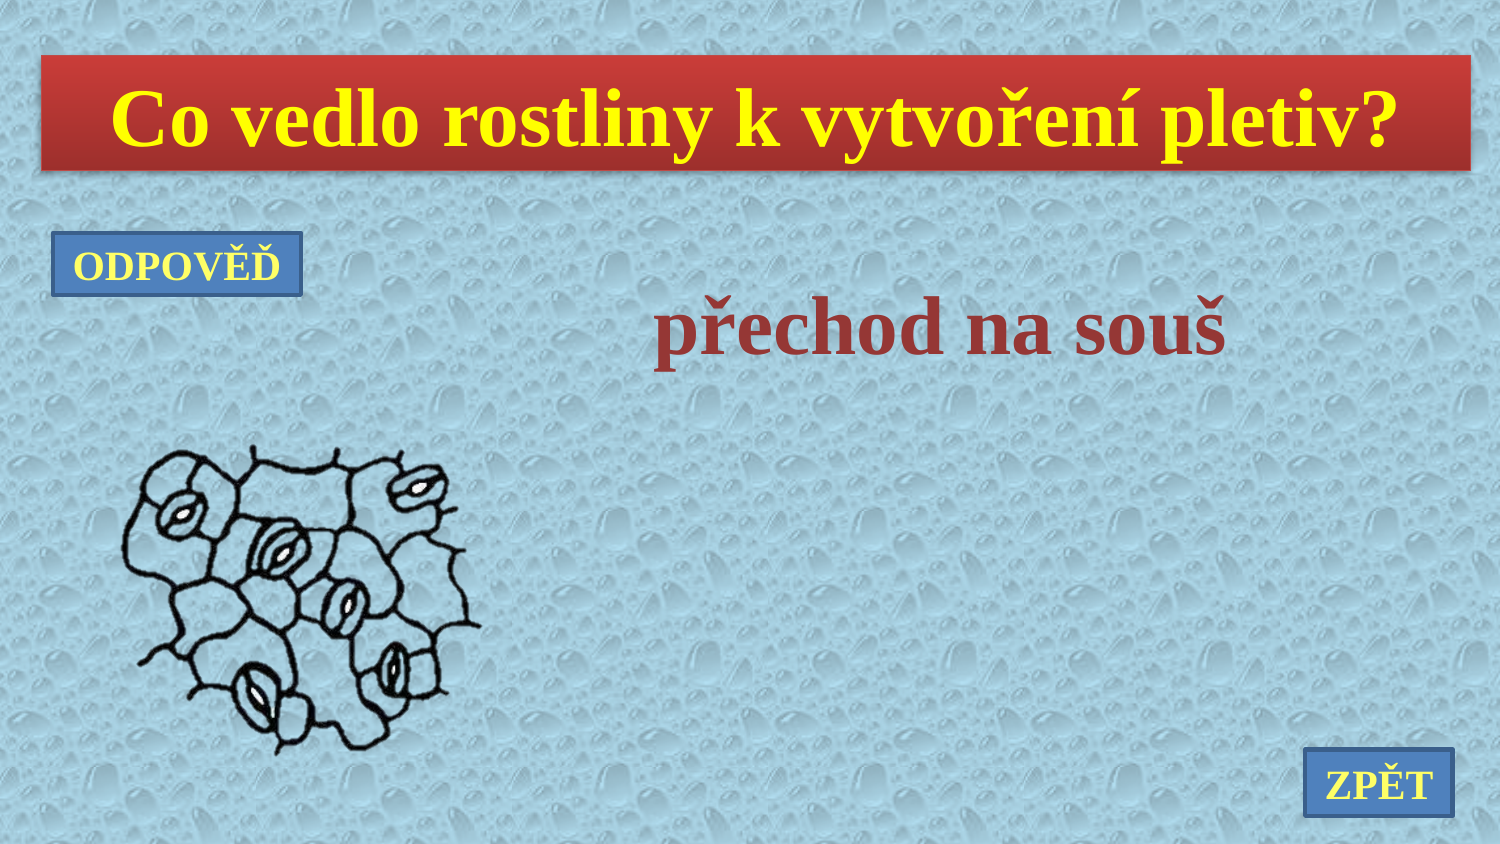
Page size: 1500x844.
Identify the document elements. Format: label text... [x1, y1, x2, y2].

text_box přechod na souš [490, 263, 1391, 379]
picture [93, 403, 508, 798]
text_box ODPOVĚĎ [51, 231, 303, 297]
text_box Co vedlo rostliny k vytvoření pletiv? [41, 55, 1471, 171]
text_box ZPĚT [1303, 747, 1455, 818]
